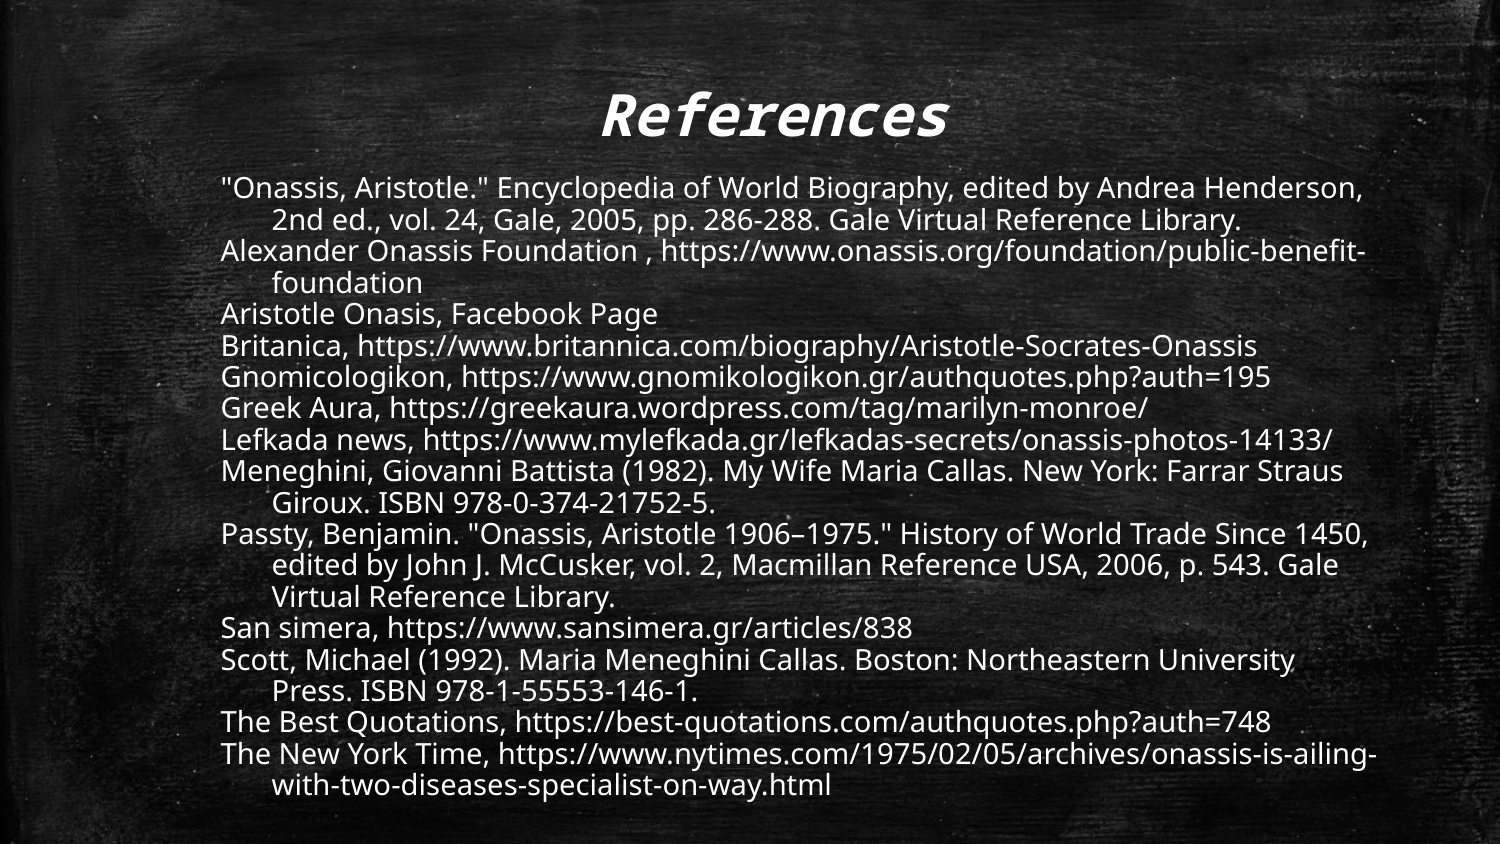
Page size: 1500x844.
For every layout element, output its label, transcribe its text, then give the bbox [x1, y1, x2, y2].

list "Onassis, Aristotle." Encyclopedia of World Biography, edited by Andrea Henderson, 2nd ed., vol. 24, Gale, 2005, pp. 286-288. Gale Virtual Reference Library. Alexander Onassis Foundation , https://www.onassis.org/foundation/public-benefit-foundation Aristotle Onasis, Facebook Page Britanica, https://www.britannica.com/biography/Aristotle-Socrates-Onassis Gnomicologikon, https://www.gnomikologikon.gr/authquotes.php?auth=195 Greek Aura, https://greekaura.wordpress.com/tag/marilyn-monroe/ Lefkada news, https://www.mylefkada.gr/lefkadas-secrets/onassis-photos-14133/ Meneghini, Giovanni Battista (1982). My Wife Maria Callas. New York: Farrar Straus Giroux. ISBN 978-0-374-21752-5. Passty, Benjamin. "Onassis, Aristotle 1906–1975." History of World Trade Since 1450, edited by John J. McCusker, vol. 2, Macmillan Reference USA, 2006, p. 543. Gale Virtual Reference Library. San simera, https://www.sansimera.gr/articles/838 Scott, Michael (1992). Maria Meneghini Callas. Boston: Northeastern University Press. ISBN 978-1-55553-146-1. The Best Quotations, https://best-quotations.com/authquotes.php?auth=748 The New York Time, https://www.nytimes.com/1975/02/05/archives/onassis-is-ailing-with-two-diseases-specialist-on-way.html [181, 158, 1431, 770]
title References [212, 64, 1368, 158]
